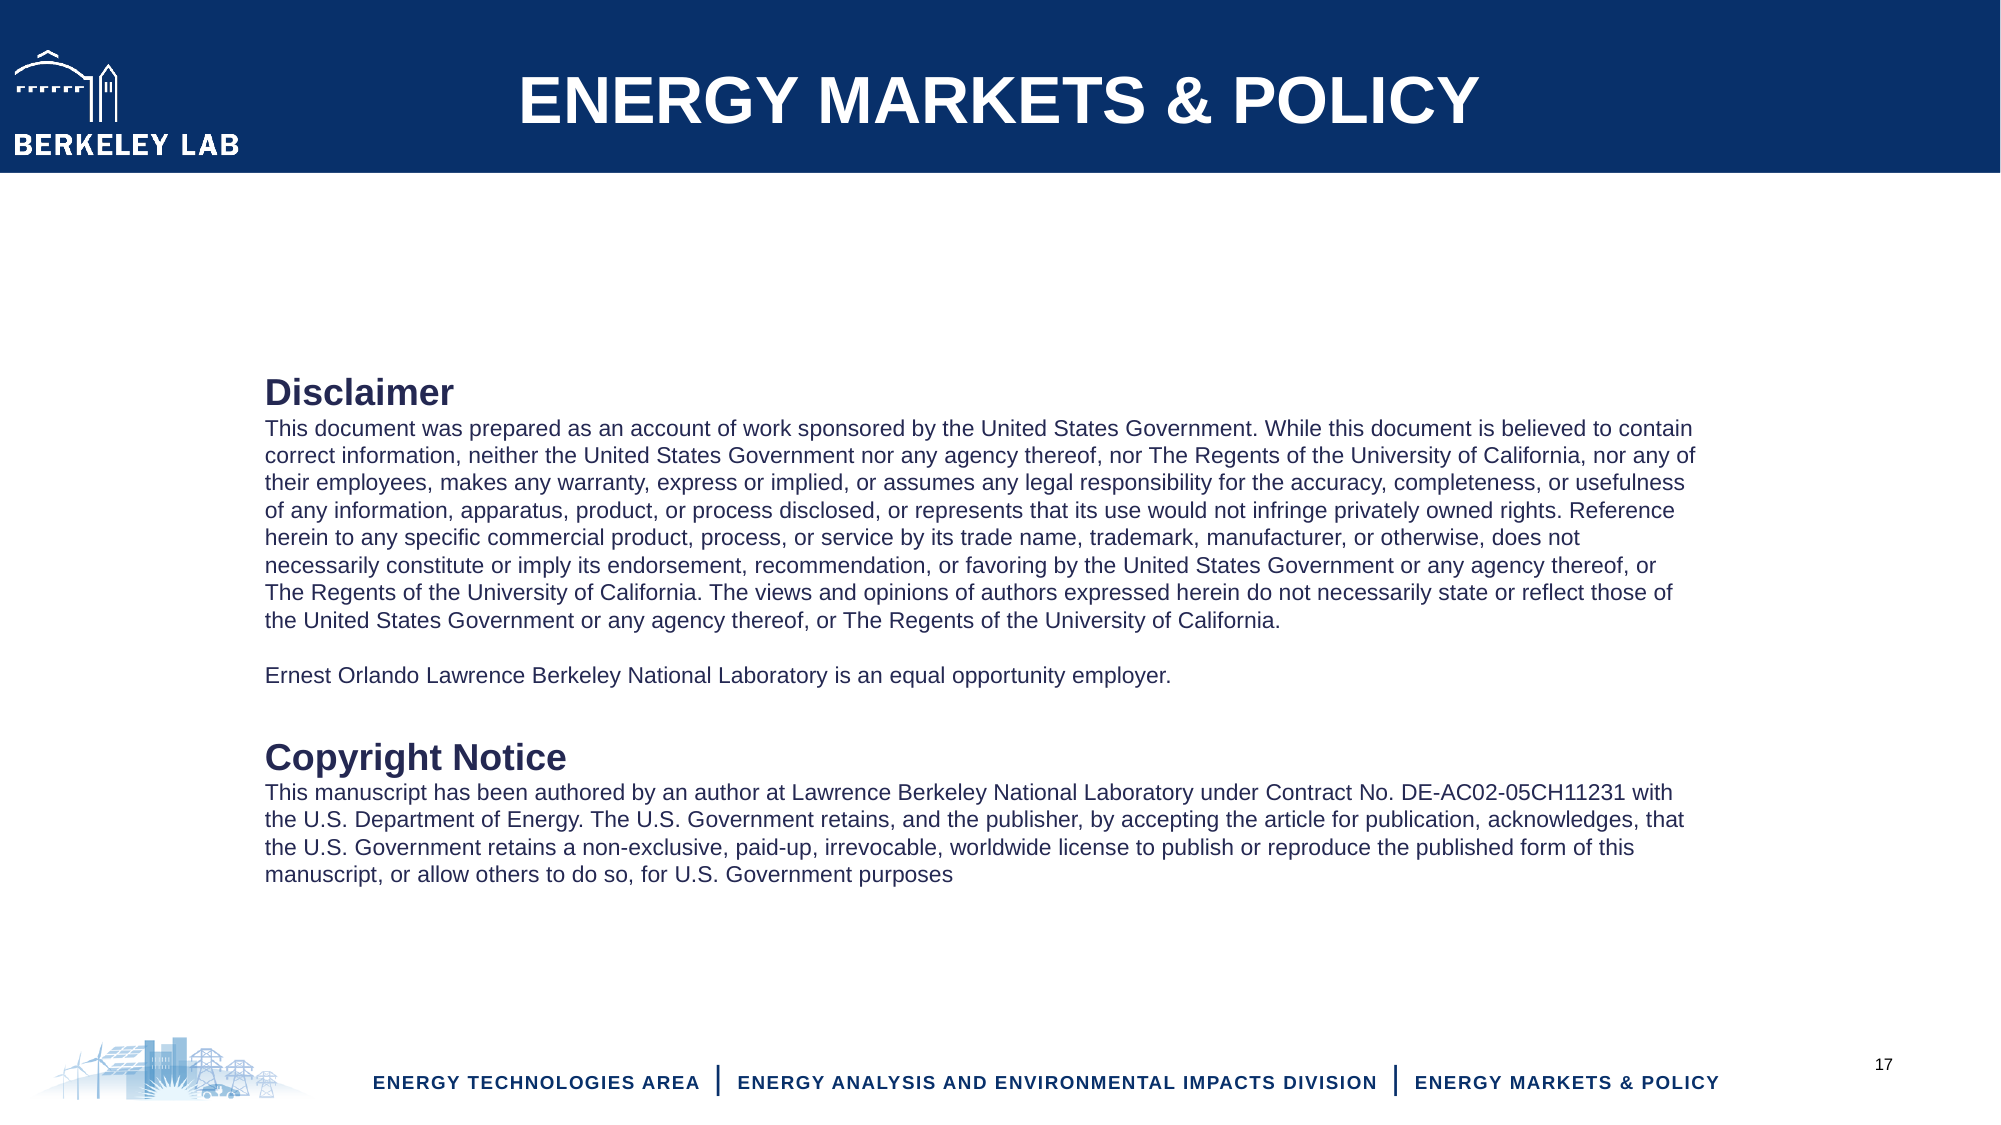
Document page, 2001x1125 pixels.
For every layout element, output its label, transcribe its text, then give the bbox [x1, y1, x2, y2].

picture [14, 50, 282, 161]
title Disclaimer This document was prepared as an account of work sponsored by the United States Government. While this document is believed to contain correct information, neither the United States Government nor any agency thereof, nor The Regents of the University of California, nor any of their employees, makes any warranty, express or implied, or assumes any legal responsibility for the accuracy, completeness, or usefulness of any information, apparatus, product, or process disclosed, or represents that its use would not infringe privately owned rights. Reference herein to any specific commercial product, process, or service by its trade name, trademark, manufacturer, or otherwise, does not necessarily constitute or imply its endorsement, recommendation, or favoring by the United States Government or any agency thereof, or The Regents of the University of California. The views and opinions of authors expressed herein do not necessarily state or reflect those of the United States Government or any agency thereof, or The Regents of the University of California. Ernest Orlando Lawrence Berkeley National Laboratory is an equal opportunity employer. Copyright Notice This manuscript has been authored by an author at Lawrence Berkeley National Laboratory under Contract No. DE-AC02-05CH11231 with the U.S. Department of Energy. The U.S. Government retains, and the publisher, by accepting the article for publication, acknowledges, that the U.S. Government retains a non-exclusive, paid-up, irrevocable, worldwide license to publish or reproduce the published form of this manuscript, or allow others to do so, for U.S. Government purposes [249, 359, 1713, 895]
slide_number 17 [1833, 1033, 1909, 1094]
picture [10, 1033, 332, 1102]
